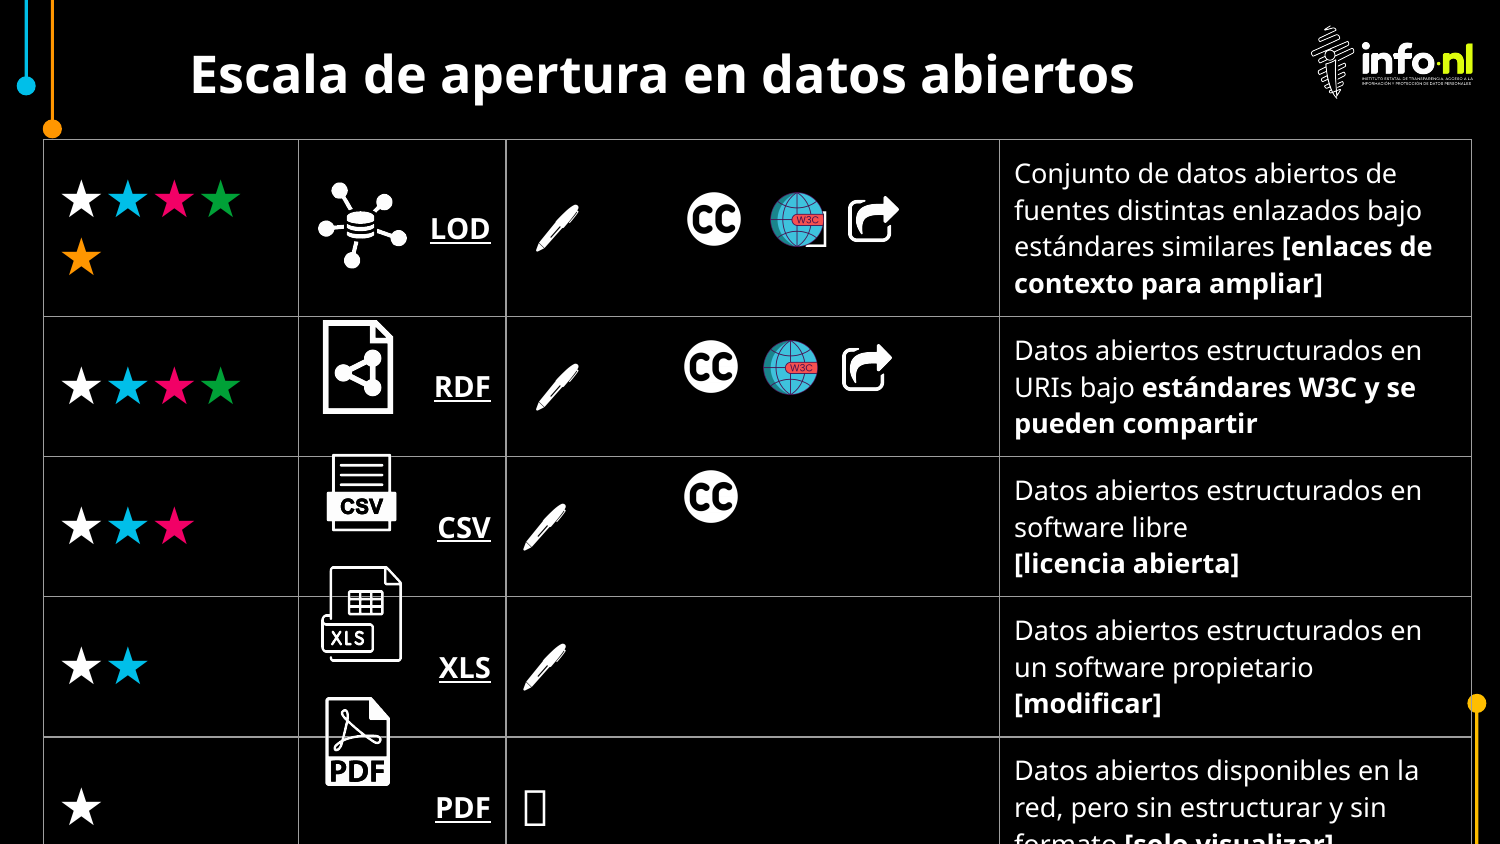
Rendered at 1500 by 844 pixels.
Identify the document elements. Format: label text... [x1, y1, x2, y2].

picture [1310, 24, 1475, 100]
table_cell ★★★★ [44, 317, 298, 456]
table_cell 👀 🖊️ [507, 597, 999, 736]
table_header LOD [299, 140, 505, 316]
table_cell PDF [299, 738, 505, 844]
table_cell ★★★ [44, 457, 298, 596]
picture [310, 319, 405, 414]
table_header Conjunto de datos abiertos de fuentes distintas enlazados bajo estándares similares [enlaces de contexto para ampliar] [1000, 140, 1471, 316]
picture [679, 464, 743, 529]
table_cell Datos abiertos estructurados en software libre [licencia abierta] [1000, 457, 1471, 596]
table_cell 👀 🖊️ [507, 317, 999, 456]
picture [316, 566, 406, 662]
table_cell Datos abiertos estructurados en un software propietario [modificar] [1000, 597, 1471, 736]
table_cell Datos abiertos disponibles en la red, pero sin estructurar y sin formato [solo visualizar] [1000, 738, 1471, 844]
table_header ★★★★★ [44, 140, 298, 316]
text_box Escala de apertura en datos abiertos [103, 35, 1222, 119]
picture [313, 697, 402, 787]
table_cell ★ [44, 738, 298, 844]
table_header 👀 🖊️ 🔗 [507, 140, 999, 316]
table_cell RDF [299, 317, 505, 456]
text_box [682, 187, 899, 251]
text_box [679, 334, 893, 399]
table_cell 👀 [507, 738, 999, 844]
picture [314, 181, 408, 269]
table_cell ★★ [44, 597, 298, 736]
picture [316, 448, 406, 537]
table_cell XLS [299, 597, 505, 736]
table_cell CSV [299, 457, 505, 596]
table_cell Datos abiertos estructurados en URIs bajo estándares W3C y se pueden compartir [1000, 317, 1471, 456]
table_cell 👀 🖊️ [507, 457, 999, 596]
